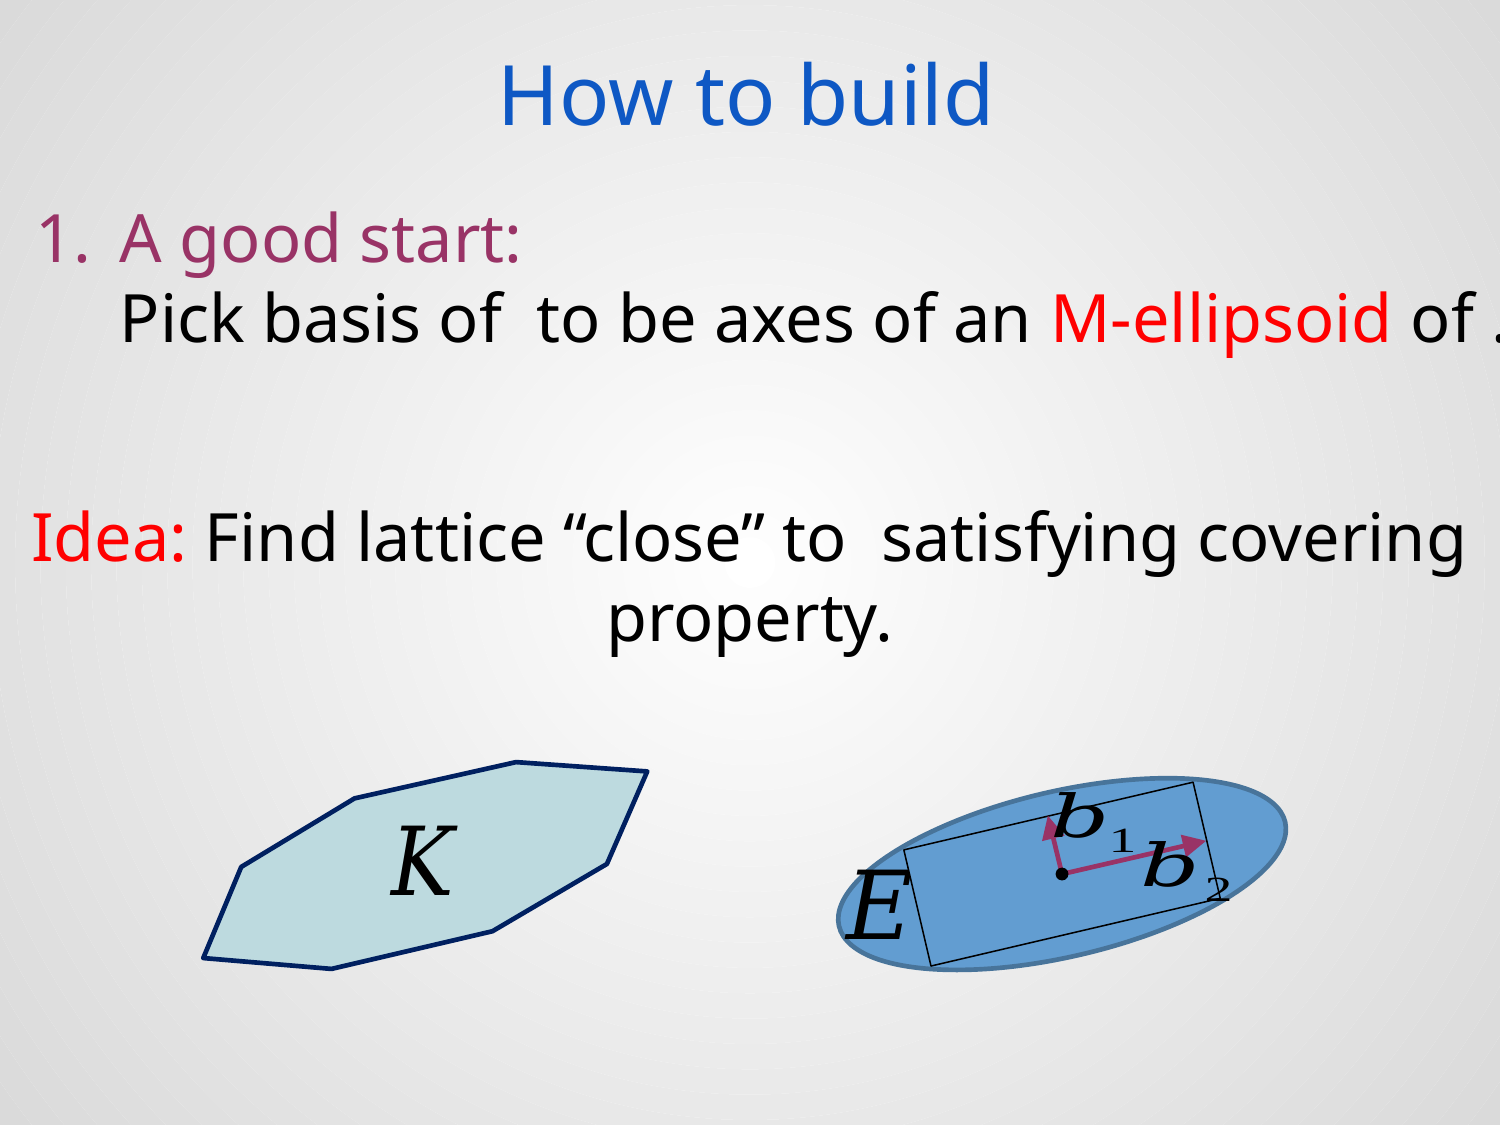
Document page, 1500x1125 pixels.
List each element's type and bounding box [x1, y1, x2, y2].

text_box [835, 875, 1138, 973]
text_box [865, 841, 908, 870]
text_box [1084, 775, 1289, 896]
text_box [913, 785, 1230, 934]
text_box [201, 759, 650, 972]
